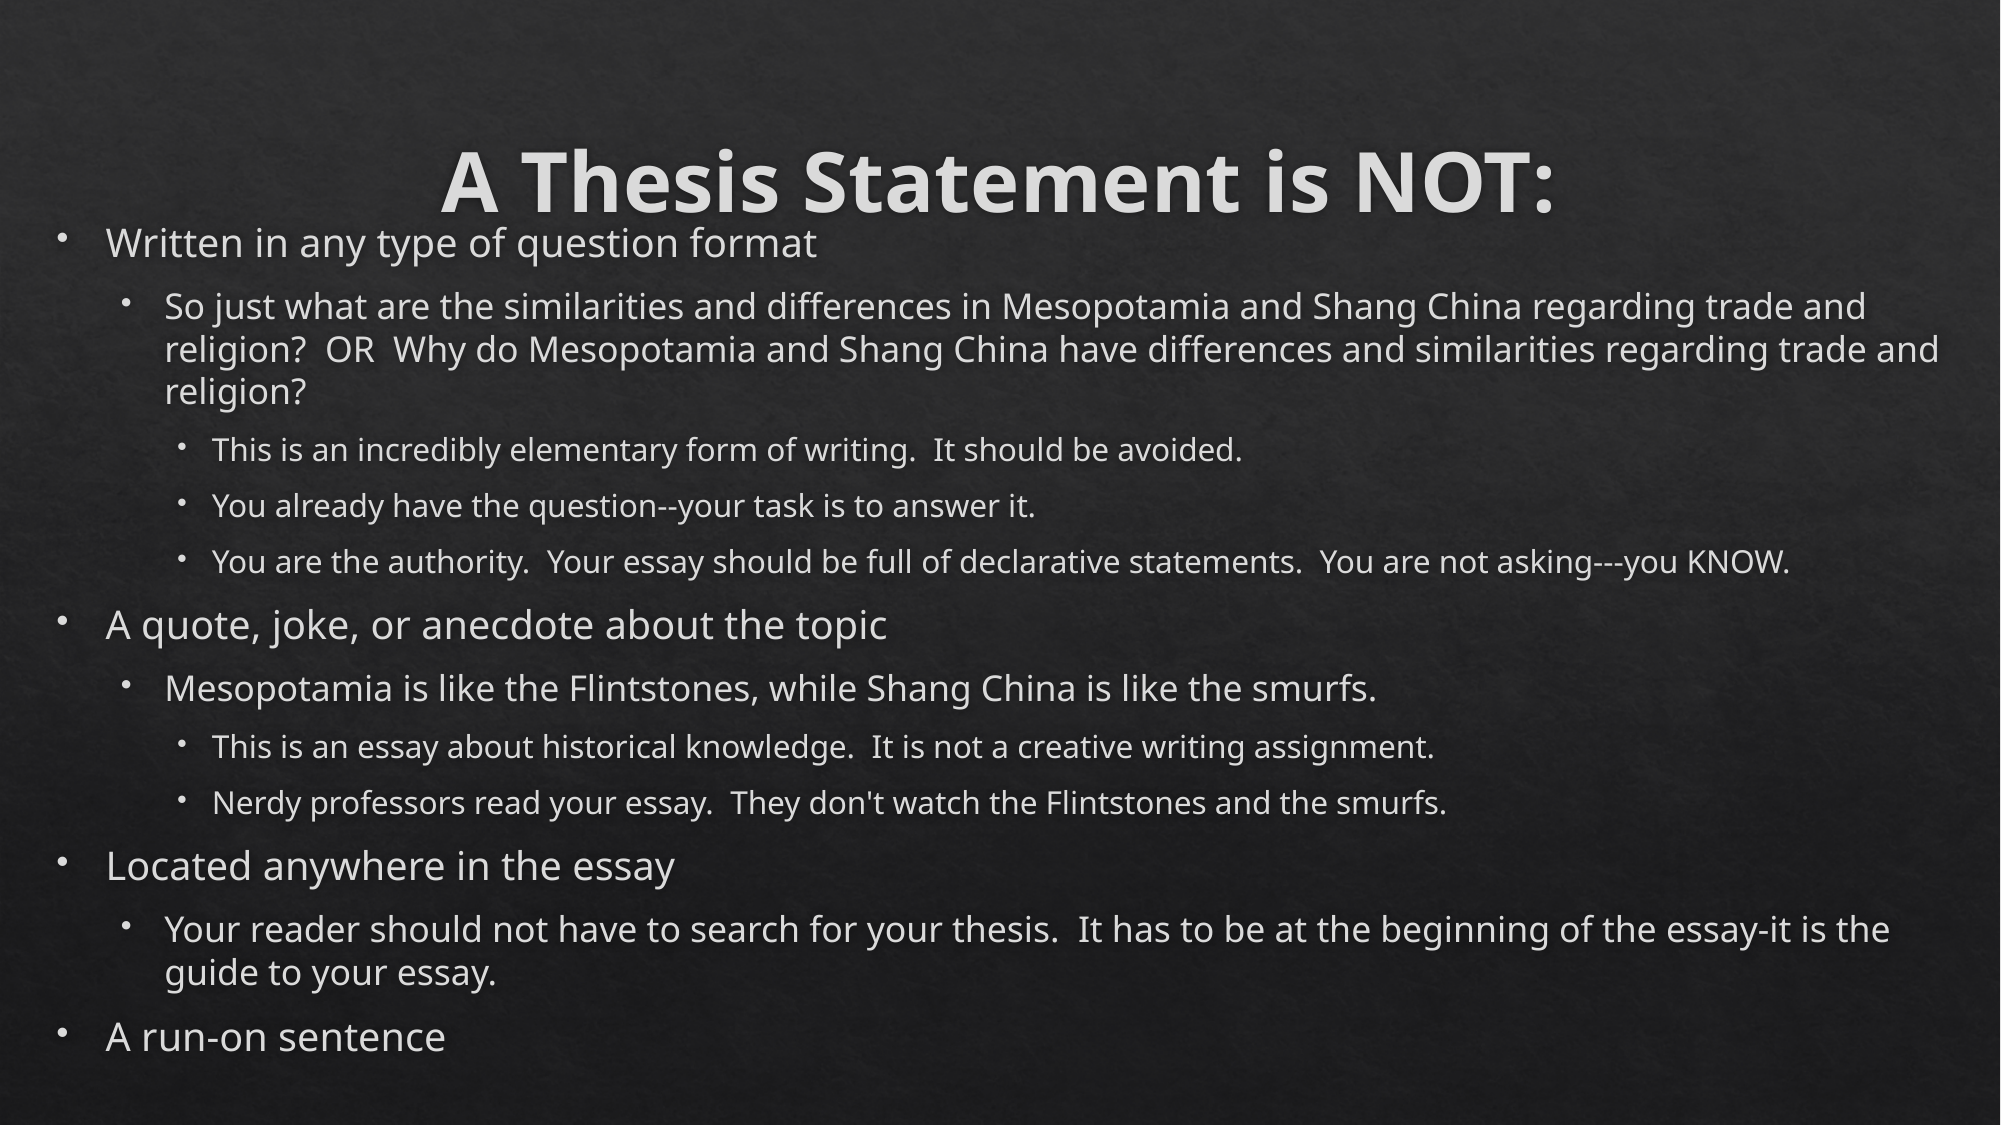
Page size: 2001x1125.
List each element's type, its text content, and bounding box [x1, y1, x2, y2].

list Written in any type of question format So just what are the similarities and differences in Mesopotamia and Shang China regarding trade and religion? OR Why do Mesopotamia and Shang China have differences and similarities regarding trade and religion? This is an incredibly elementary form of writing. It should be avoided. You already have the question--your task is to answer it. You are the authority. Your essay should be full of declarative statements. You are not asking---you KNOW. A quote, joke, or anecdote about the topic Mesopotamia is like the Flintstones, while Shang China is like the smurfs. This is an essay about historical knowledge. It is not a creative writing assignment. Nerdy professors read your essay. They don't watch the Flintstones and the smurfs. Located anywhere in the essay Your reader should not have to search for your thesis. It has to be at the beginning of the essay-it is the guide to your essay. A run-on sentence [37, 210, 1963, 1073]
title A Thesis Statement is NOT: [149, 99, 1849, 205]
